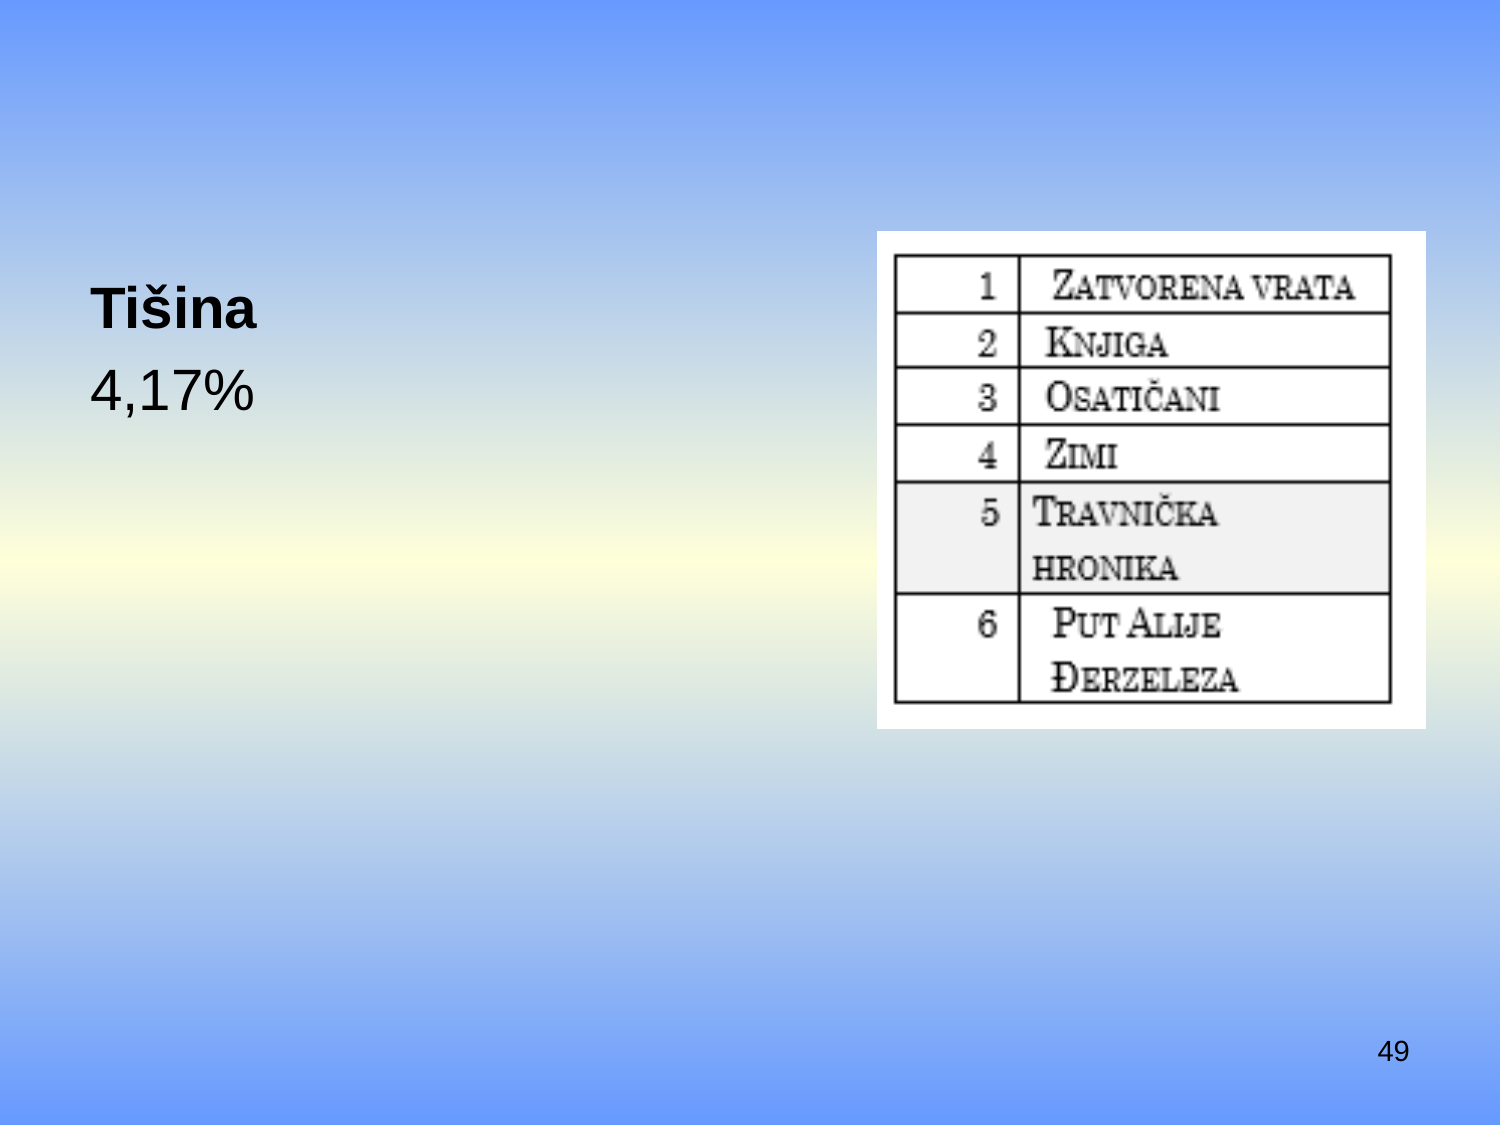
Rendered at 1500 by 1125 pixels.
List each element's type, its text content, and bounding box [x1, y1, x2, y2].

slide_number 49 [1074, 1024, 1425, 1103]
picture [877, 231, 1427, 729]
list Tišina 4,17% [75, 262, 1425, 1005]
